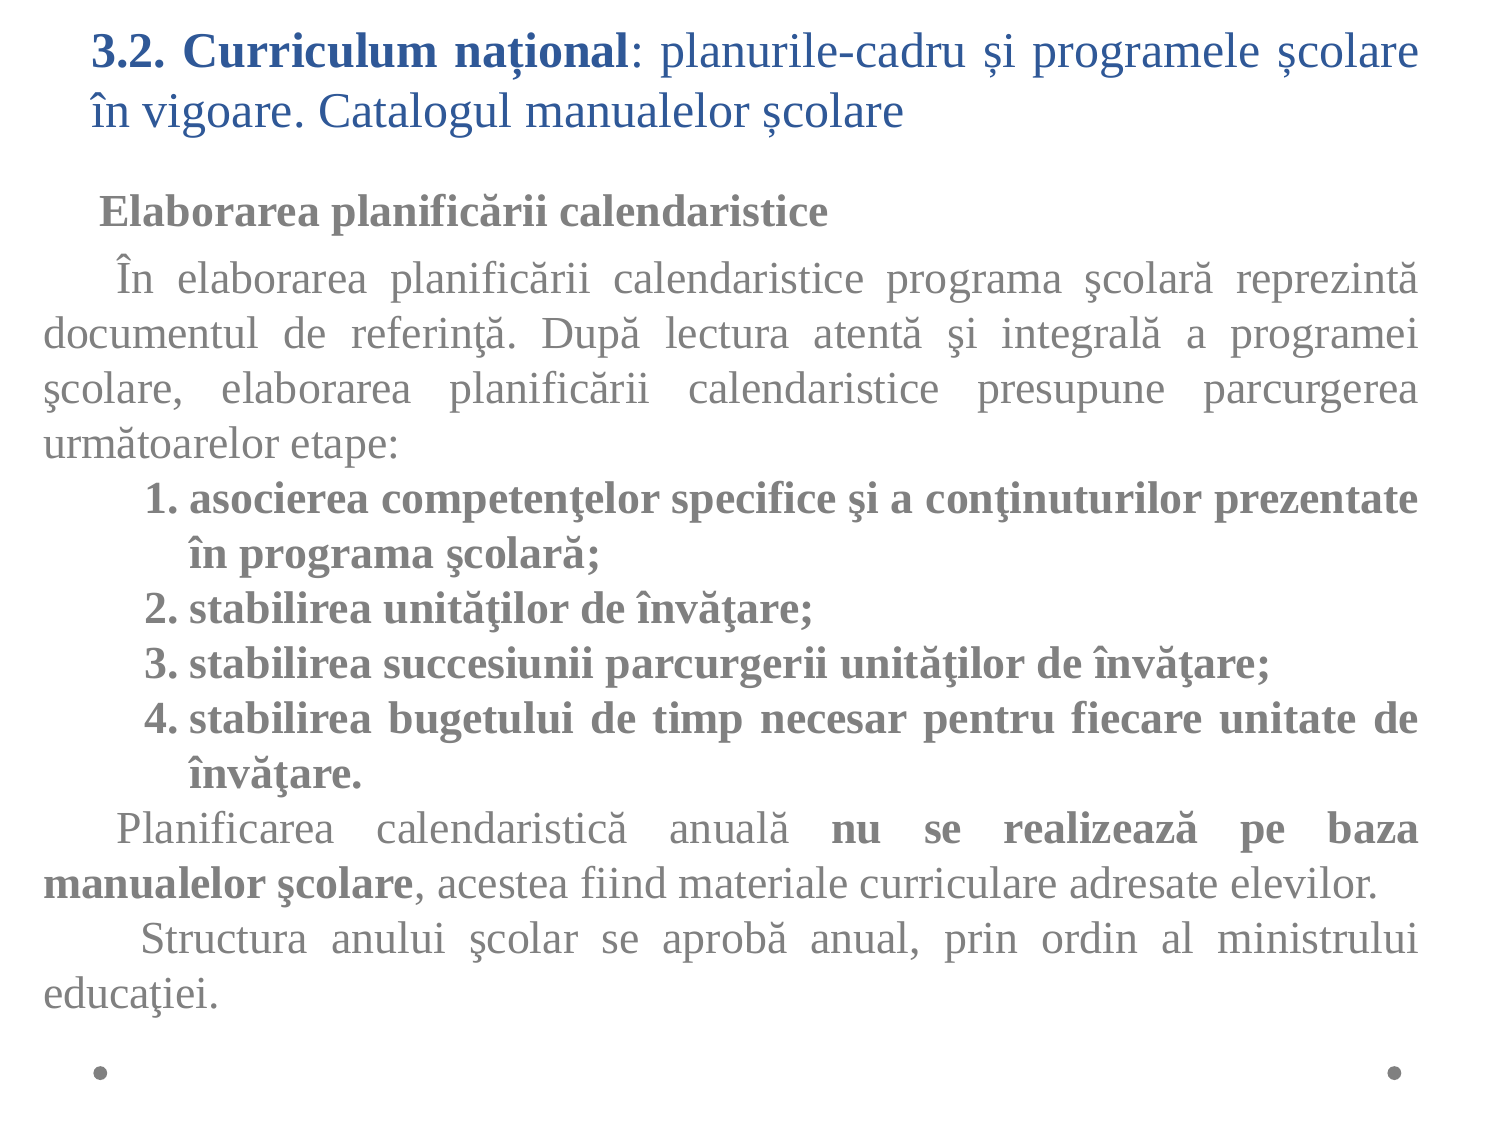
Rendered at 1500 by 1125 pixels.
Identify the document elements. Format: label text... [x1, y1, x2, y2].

list Elaborarea planificării calendaristice În elaborarea planificării calendaristice programa şcolară reprezintă documentul de referinţă. După lectura atentă şi integrală a programei şcolare, elaborarea planificării calendaristice presupune parcurgerea următoarelor etape: asocierea competenţelor specifice şi a conţinuturilor prezentate în programa şcolară; stabilirea unităţilor de învăţare; stabilirea succesiunii parcurgerii unităţilor de învăţare; stabilirea bugetului de timp necesar pentru fiecare unitate de învăţare. Planificarea calendaristică anuală nu se realizează pe baza manualelor şcolare, acestea fiind materiale curriculare adresate elevilor. Structura anului şcolar se aprobă anual, prin ordin al ministrului educaţiei. [28, 172, 1436, 1035]
title 3.2. Curriculum național: planurile-cadru și programele școlare în vigoare. Catalogul manualelor școlare [76, 19, 1436, 145]
